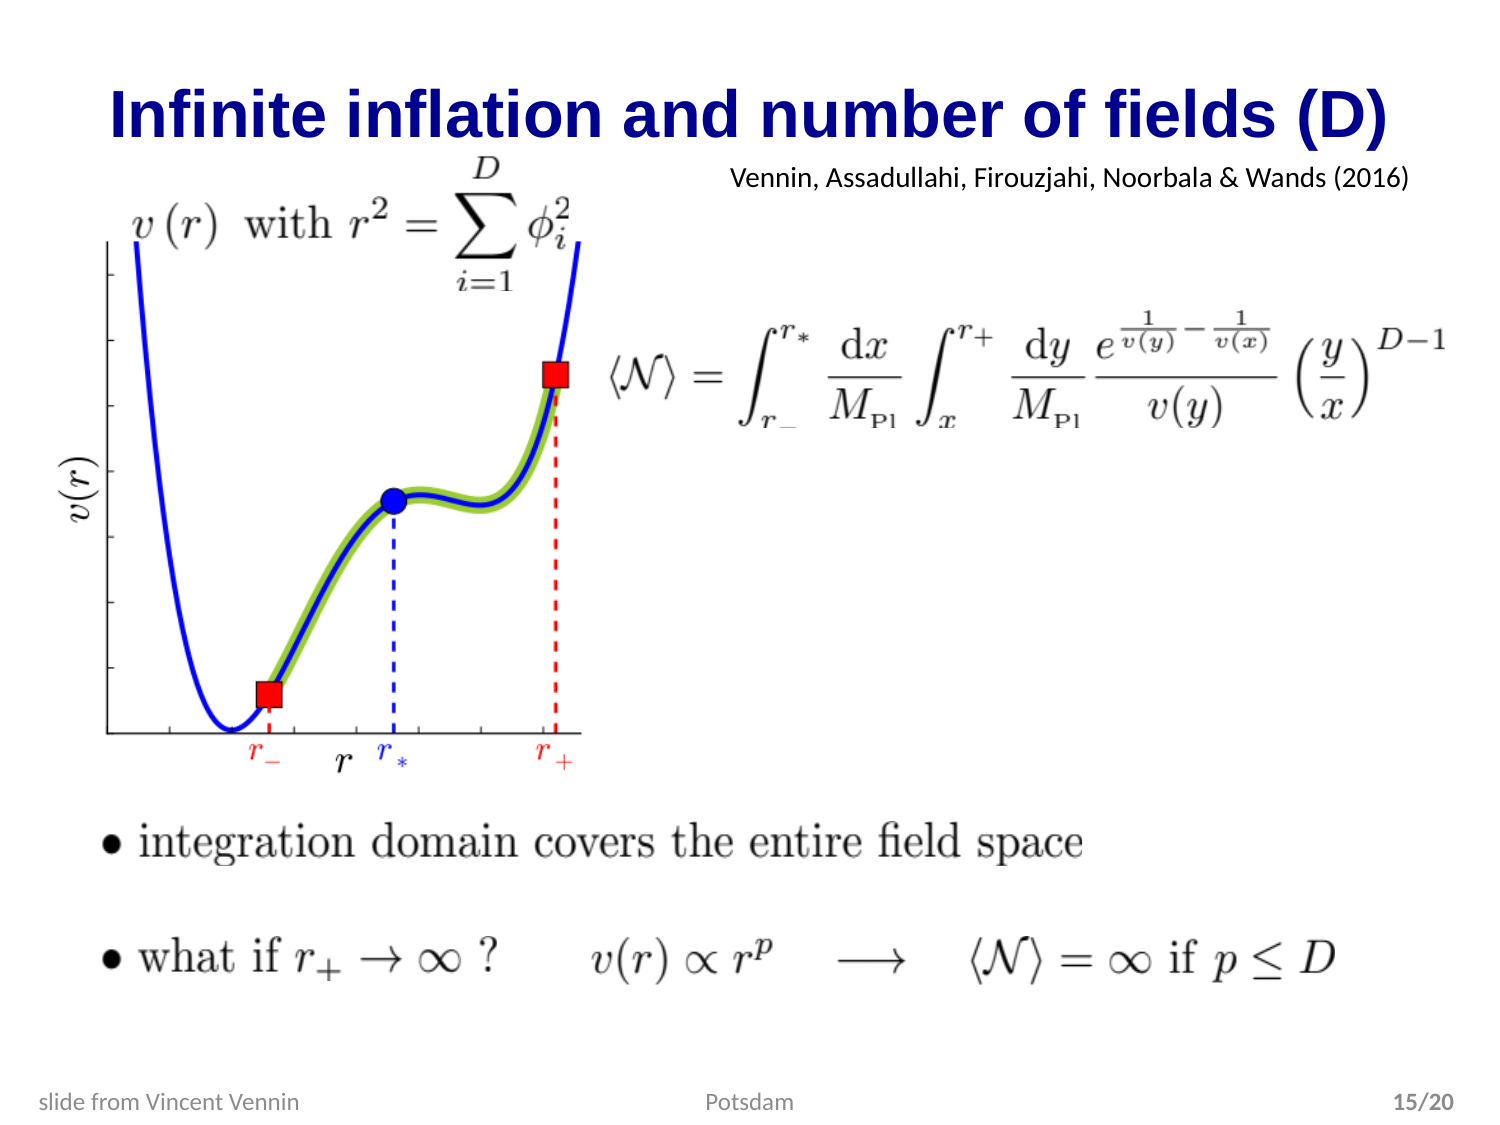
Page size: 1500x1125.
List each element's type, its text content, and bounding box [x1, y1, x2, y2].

picture [100, 936, 498, 981]
text_box slide from Vincent Vennin [23, 1070, 499, 1125]
text_box 15/20 [1322, 1070, 1470, 1125]
picture [100, 821, 1083, 866]
picture [590, 936, 1336, 985]
footer Potsdam [512, 1070, 988, 1125]
picture [45, 155, 592, 791]
title Infinite inflation and number of fields (D) [75, 45, 1425, 177]
text_box Vennin, Assadullahi, Firouzjahi, Noorbala & Wands (2016) [572, 177, 1425, 201]
picture [608, 310, 1445, 429]
